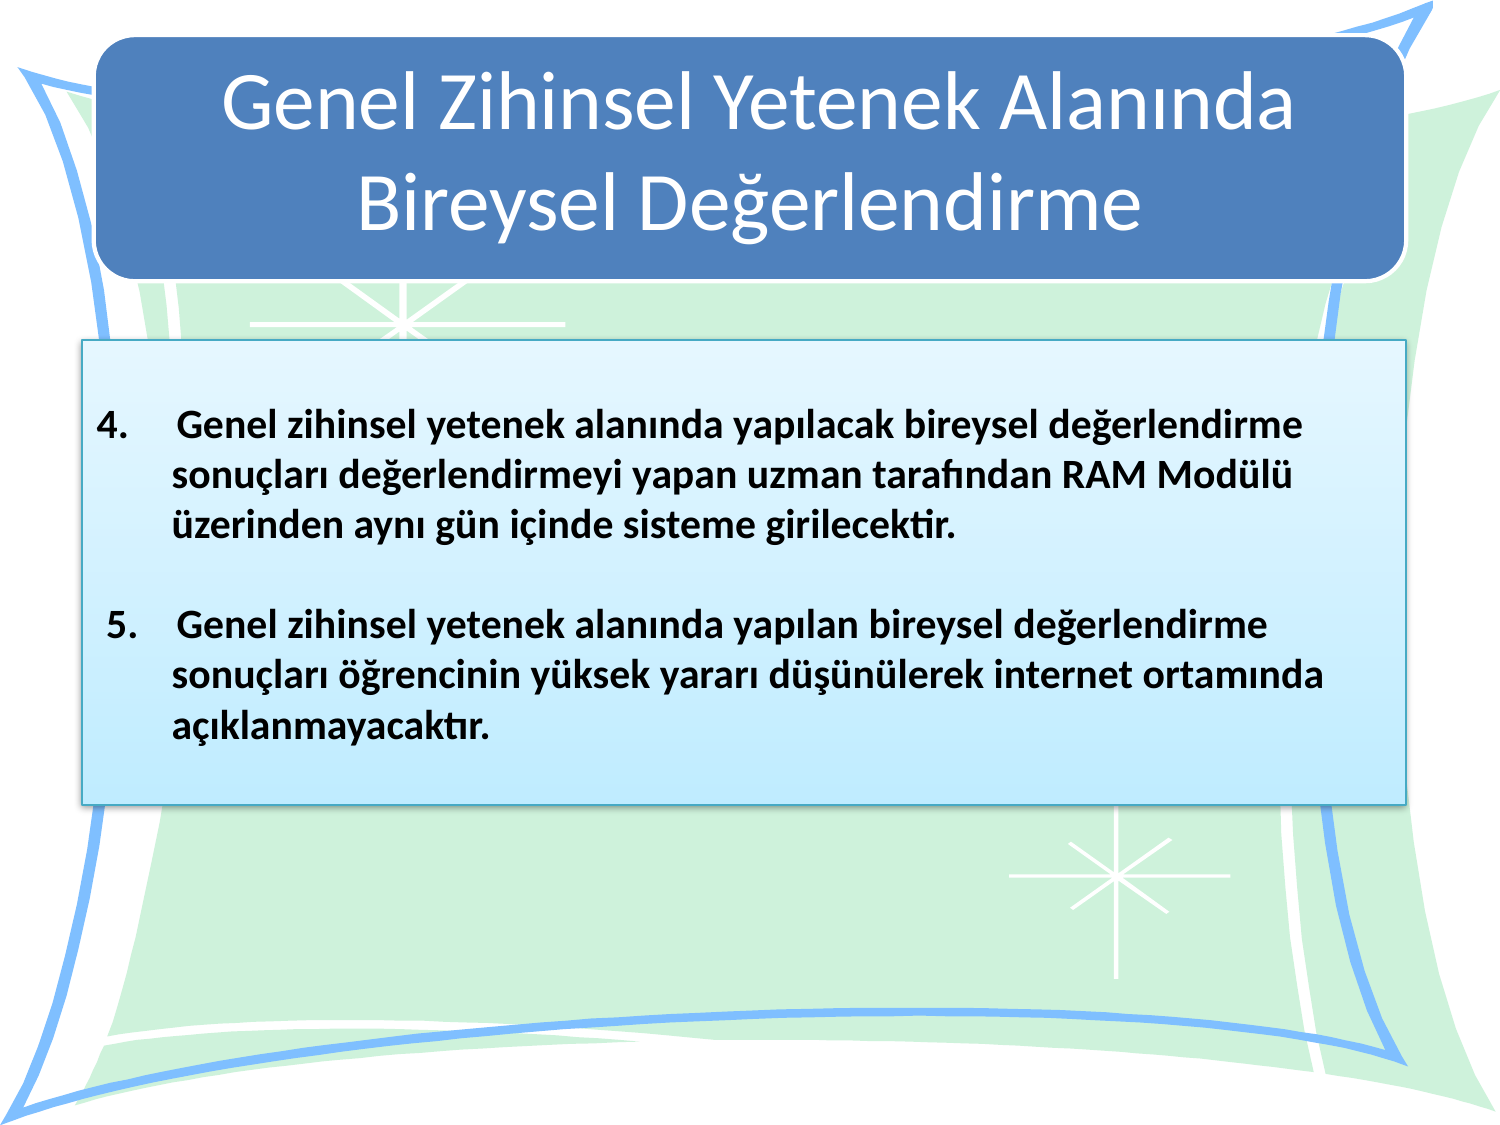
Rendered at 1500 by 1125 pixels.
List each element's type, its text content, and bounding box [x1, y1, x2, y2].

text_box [93, 34, 1407, 282]
text_box 4. Genel zihinsel yetenek alanında yapılacak bireysel değerlendirme sonuçları değerlendirmeyi yapan uzman tarafından RAM Modülü üzerinden aynı gün içinde sisteme girilecektir. 5. Genel zihinsel yetenek alanında yapılan bireysel değerlendirme sonuçları öğrencinin yüksek yararı düşünülerek internet ortamında açıklanmayacaktır. [81, 339, 1407, 806]
